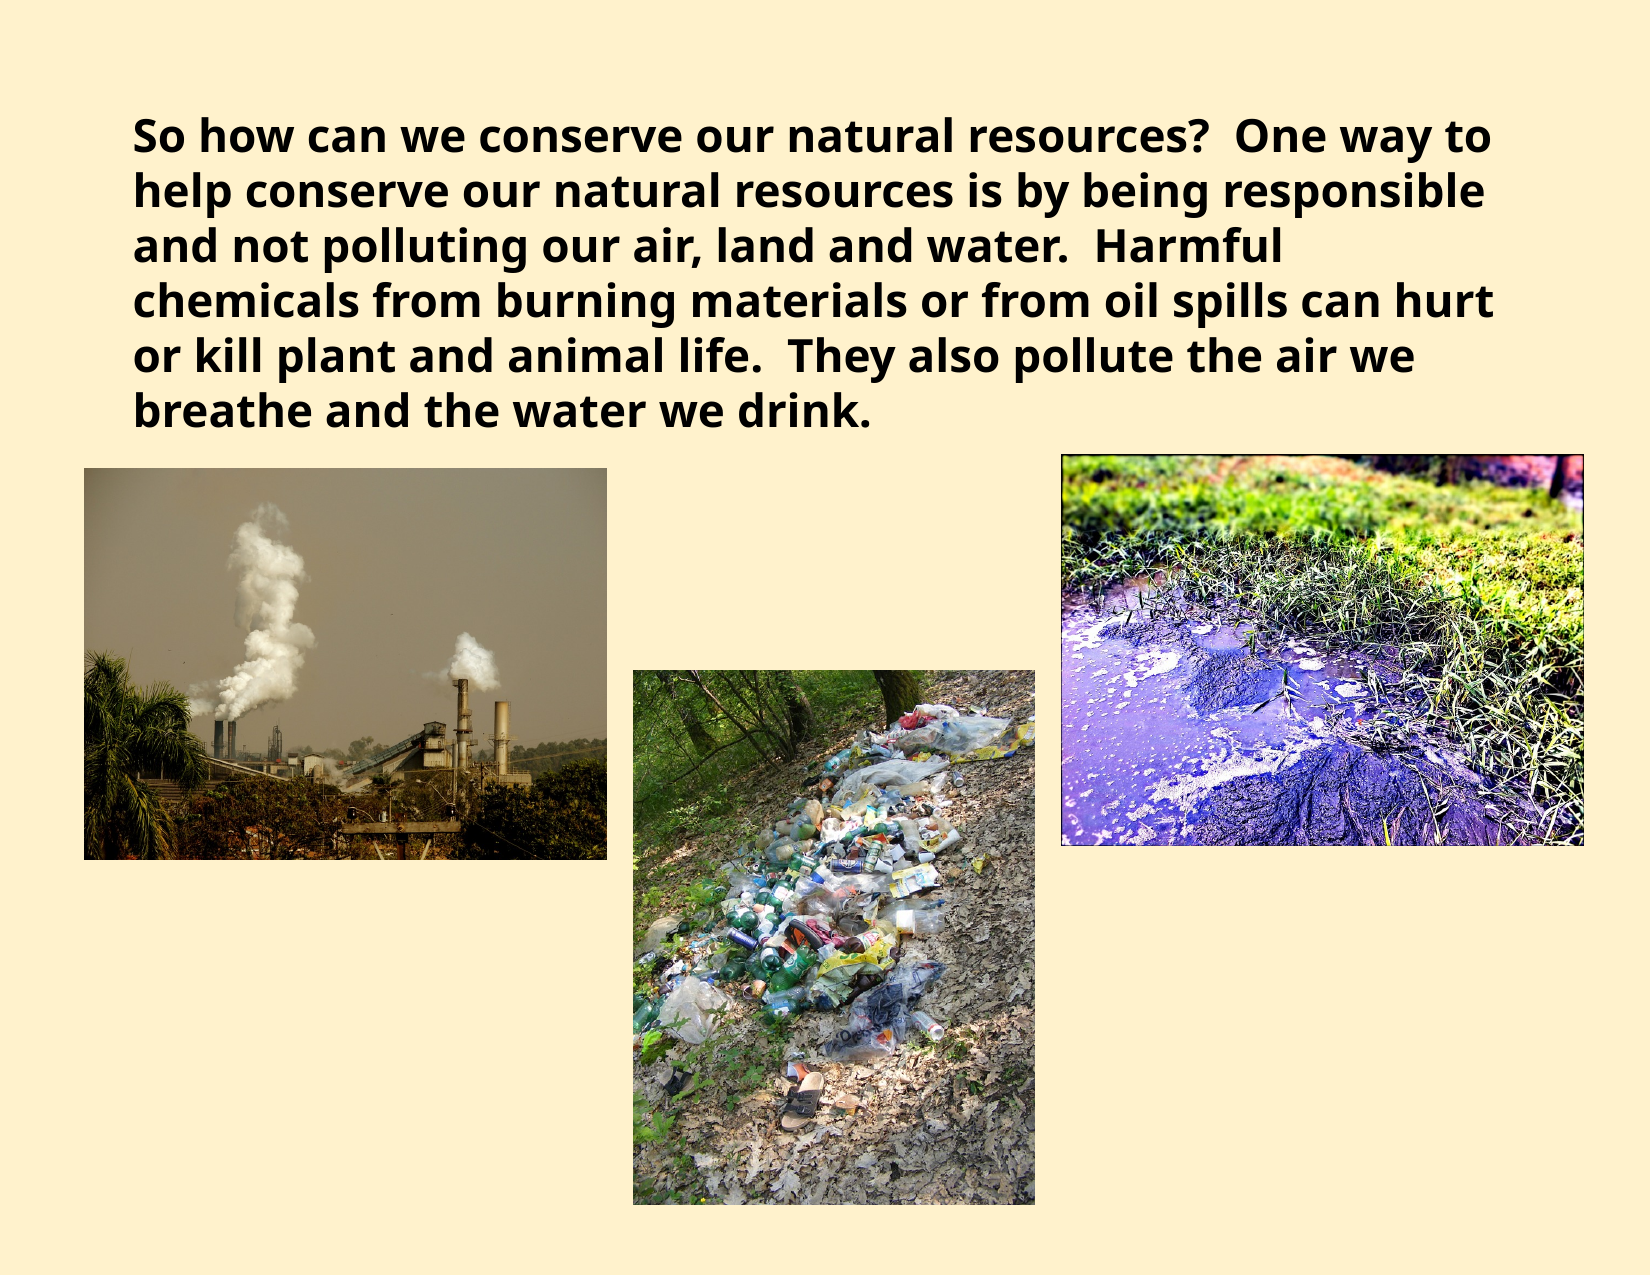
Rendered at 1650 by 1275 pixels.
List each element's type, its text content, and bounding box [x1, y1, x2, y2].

picture [84, 467, 607, 860]
text_box So how can we conserve our natural resources? One way to help conserve our natural resources is by being responsible and not polluting our air, land and water. Harmful chemicals from burning materials or from oil spills can hurt or kill plant and animal life. They also pollute the air we breathe and the water we drink. [117, 92, 1533, 564]
picture [633, 670, 1035, 1206]
picture [1061, 453, 1584, 846]
